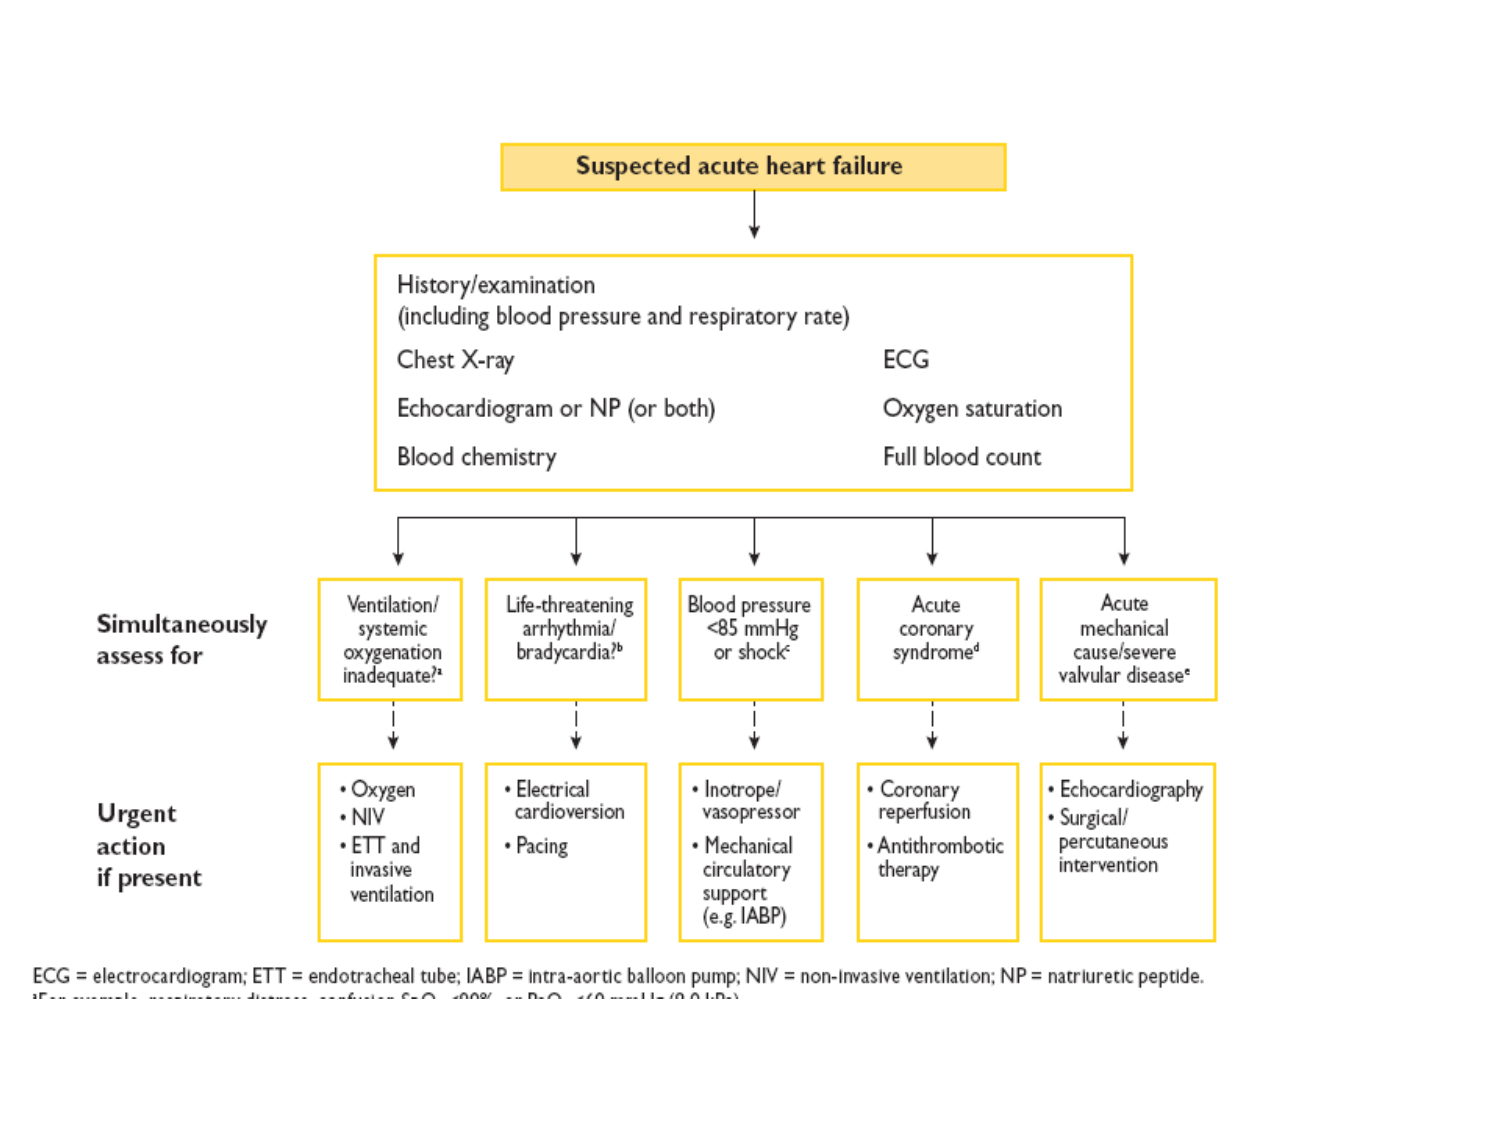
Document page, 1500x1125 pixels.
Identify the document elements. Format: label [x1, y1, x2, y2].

picture [9, 126, 1490, 999]
